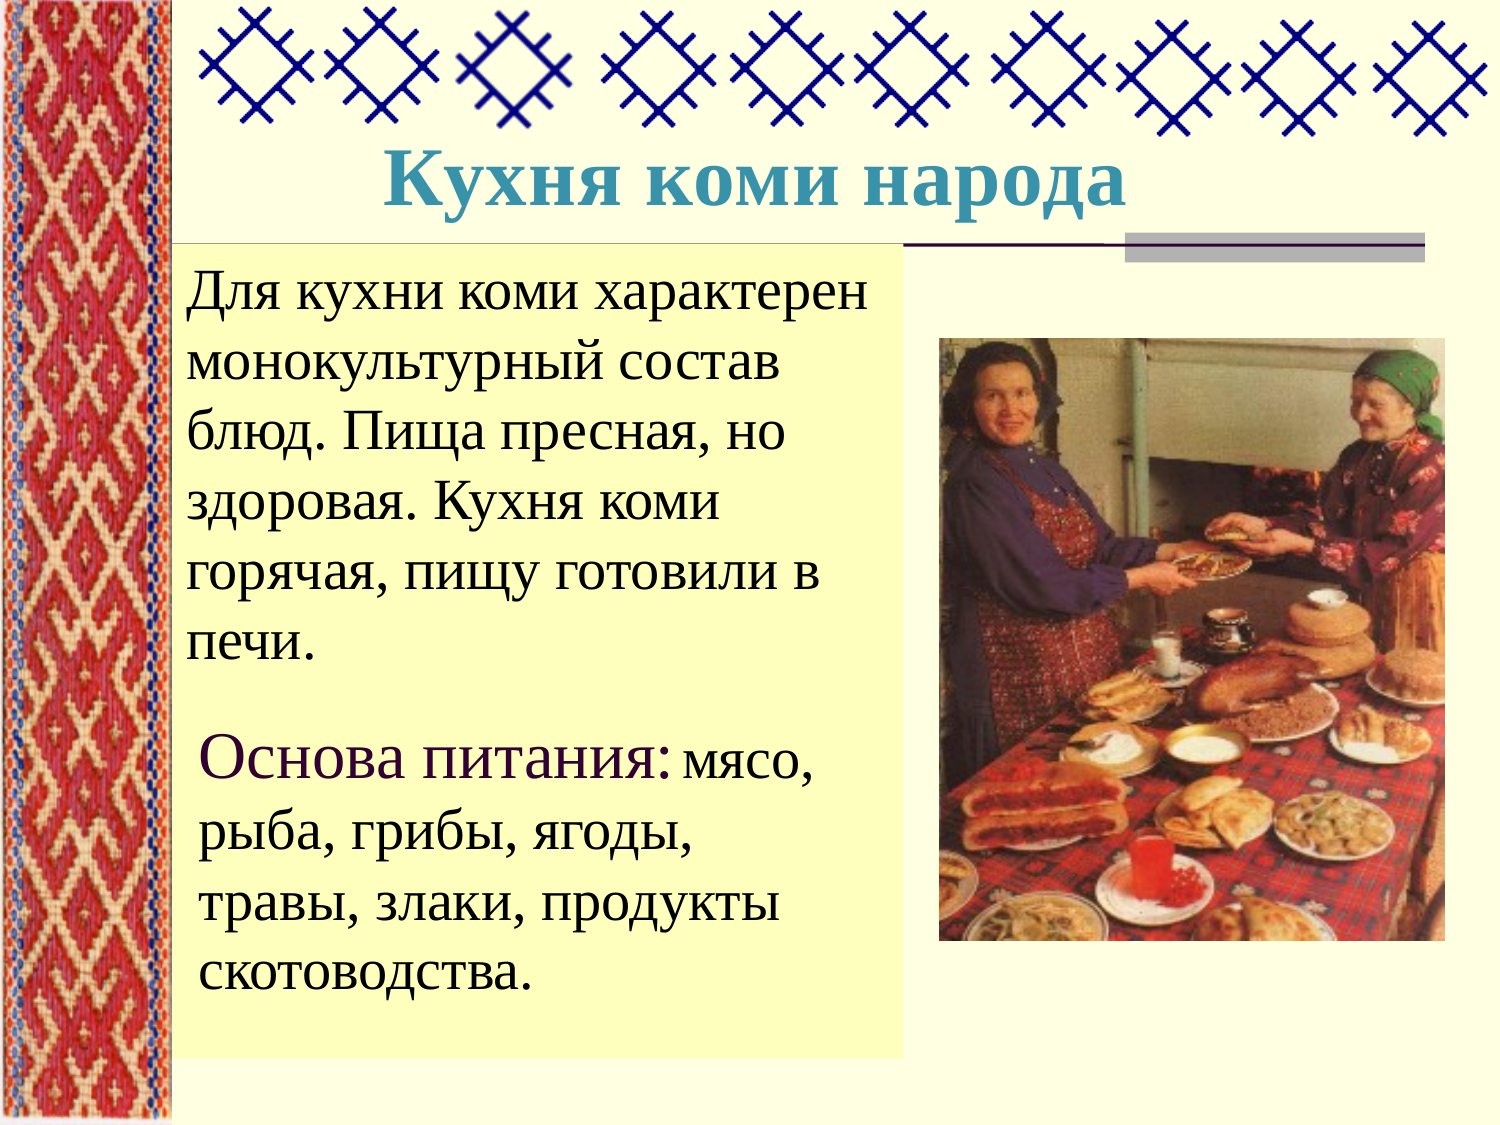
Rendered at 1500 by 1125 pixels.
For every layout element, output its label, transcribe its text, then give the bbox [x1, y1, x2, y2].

list Для кухни коми характерен монокультурный состав блюд. Пища пресная, но здоровая. Кухня коми горячая, пищу готовили в печи. [176, 243, 904, 1059]
text_box Основа питания: мясо, рыба, грибы, ягоды, травы, злаки, продукты скотоводства. [183, 704, 850, 1054]
picture [724, 3, 975, 135]
picture [1367, 13, 1494, 145]
picture [0, 0, 172, 1125]
picture [450, 4, 577, 135]
picture [939, 337, 1445, 941]
text_box Кухня коми народа [194, 115, 1317, 230]
picture [194, 0, 445, 131]
picture [596, 4, 722, 135]
picture [986, 4, 1362, 145]
